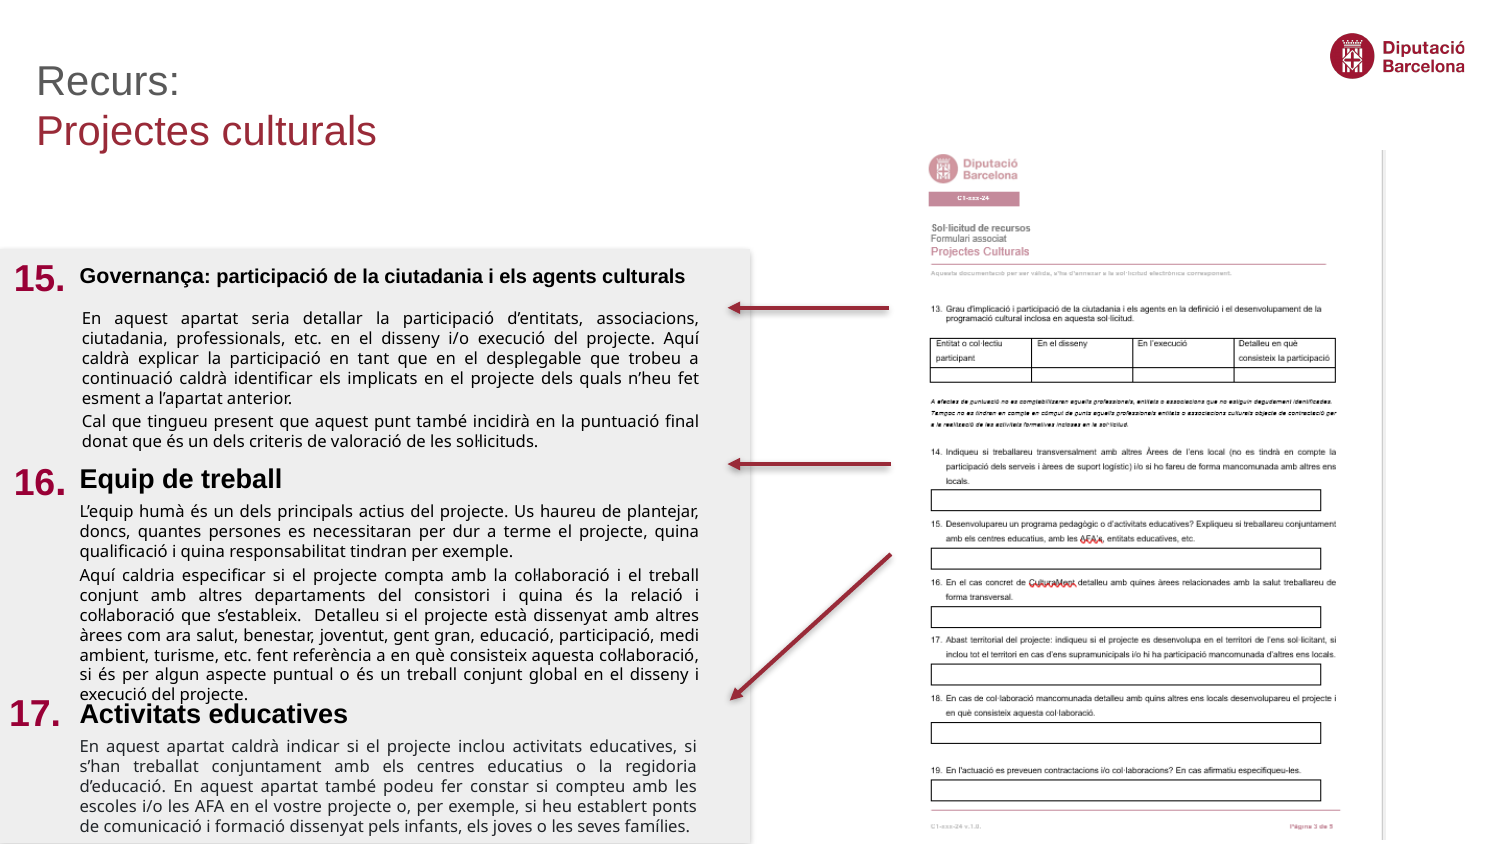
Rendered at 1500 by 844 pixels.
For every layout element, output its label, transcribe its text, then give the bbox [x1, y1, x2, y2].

text_box En aquest apartat caldrà indicar si el projecte inclou activitats educatives, si s’han treballat conjuntament amb els centres educatius o la regidoria d’educació. En aquest apartat també podeu fer constar si compteu amb les escoles i/o les AFA en el vostre projecte o, per exemple, si heu establert ponts de comunicació i formació dissenyat pels infants, els joves o les seves famílies. [64, 728, 713, 844]
text_box Activitats educatives [64, 688, 627, 728]
picture [1330, 33, 1465, 79]
text_box L’equip humà és un dels principals actius del projecte. Us haureu de plantejar, doncs, quantes persones es necessitaran per dur a terme el projecte, quina qualificació i quina responsabilitat tindran per exemple. Aquí caldria especificar si el projecte compta amb la col·laboració i el treball conjunt amb altres departaments del consistori i quina és la relació i col·laboració que s’estableix. Detalleu si el projecte està dissenyat amb altres àrees com ara salut, benestar, joventut, gent gran, educació, participació, medi ambient, turisme, etc. fent referència a en què consisteix aquesta col·laboració, si és per algun aspecte puntual o és un treball conjunt global en el disseny i execució del projecte. [64, 493, 716, 716]
list Equip de treball [64, 454, 581, 493]
text_box En aquest apartat seria detallar la participació d’entitats, associacions, ciutadania, professionals, etc. en el disseny i/o execució del projecte. Aquí caldrà explicar la participació en tant que en el desplegable que trobeu a continuació caldrà identificar els implicats en el projecte dels quals n’heu fet esment a l’apartat anterior. Cal que tingueu present que aquest punt també incidirà en la puntuació final donat que és un dels criteris de valoració de les sol·licituds. [66, 300, 716, 455]
text_box 15. [0, 246, 91, 328]
picture [888, 150, 1386, 840]
text_box 16. [0, 446, 66, 527]
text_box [729, 553, 892, 701]
text_box 17. [0, 681, 89, 762]
text_box Governança: participació de la ciutadania i els agents culturals [64, 254, 716, 319]
title Recurs: Projectes culturals [21, 33, 1258, 175]
